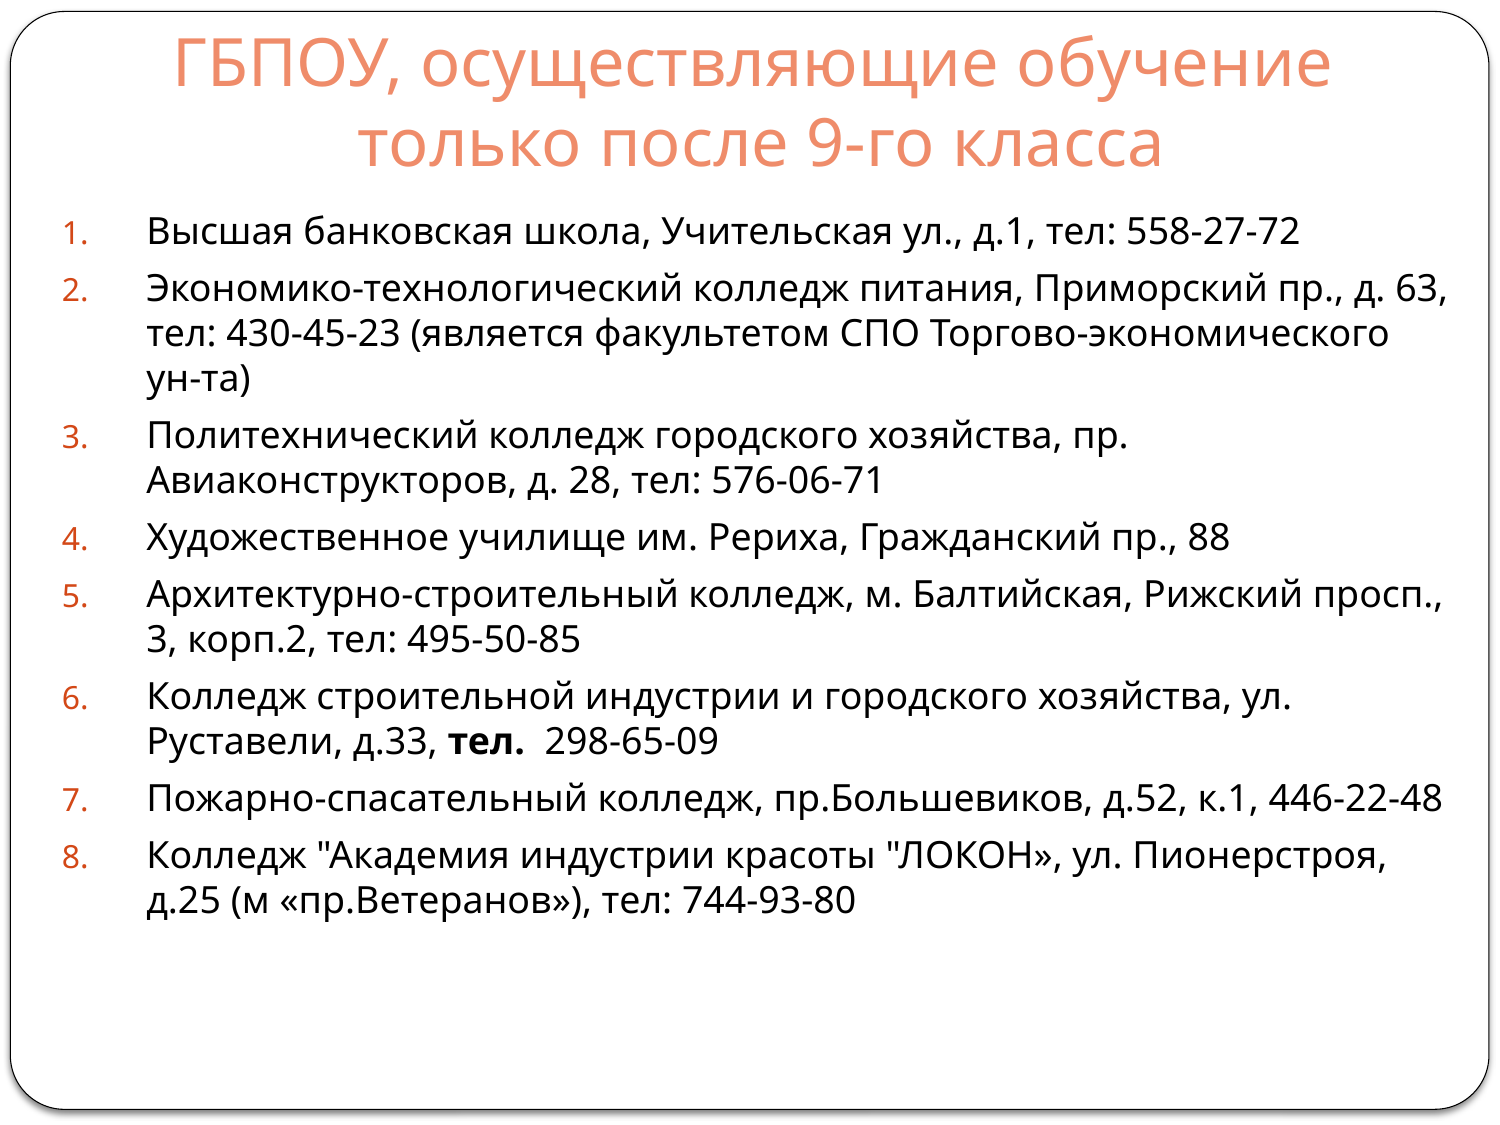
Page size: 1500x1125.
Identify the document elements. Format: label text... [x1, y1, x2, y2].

text_box ГБПОУ, осуществляющие обучение только после 9-го класса [23, 93, 1500, 188]
list Высшая банковская школа, Учительская ул., д.1, тел: 558-27-72 Экономико-технологический колледж питания, Приморский пр., д. 63, тел: 430-45-23 (является факультетом СПО Торгово-экономического ун-та) Политехнический колледж городского хозяйства, пр. Авиаконструкторов, д. 28, тел: 576-06-71 Художественное училище им. Рериха, Гражданский пр., 88 Архитектурно-строительный колледж, м. Балтийская, Рижский просп., 3, корп.2, тел: 495-50-85 Колледж строительной индустрии и городского хозяйства, ул. Руставели, д.33, тел. 298-65-09 Пожарно-спасательный колледж, пр.Большевиков, д.52, к.1, 446-22-48 Колледж "Академия индустрии красоты "ЛОКОН», ул. Пионерстроя, д.25 (м «пр.Ветеранов»), тел: 744-93-80 [46, 198, 1466, 1091]
